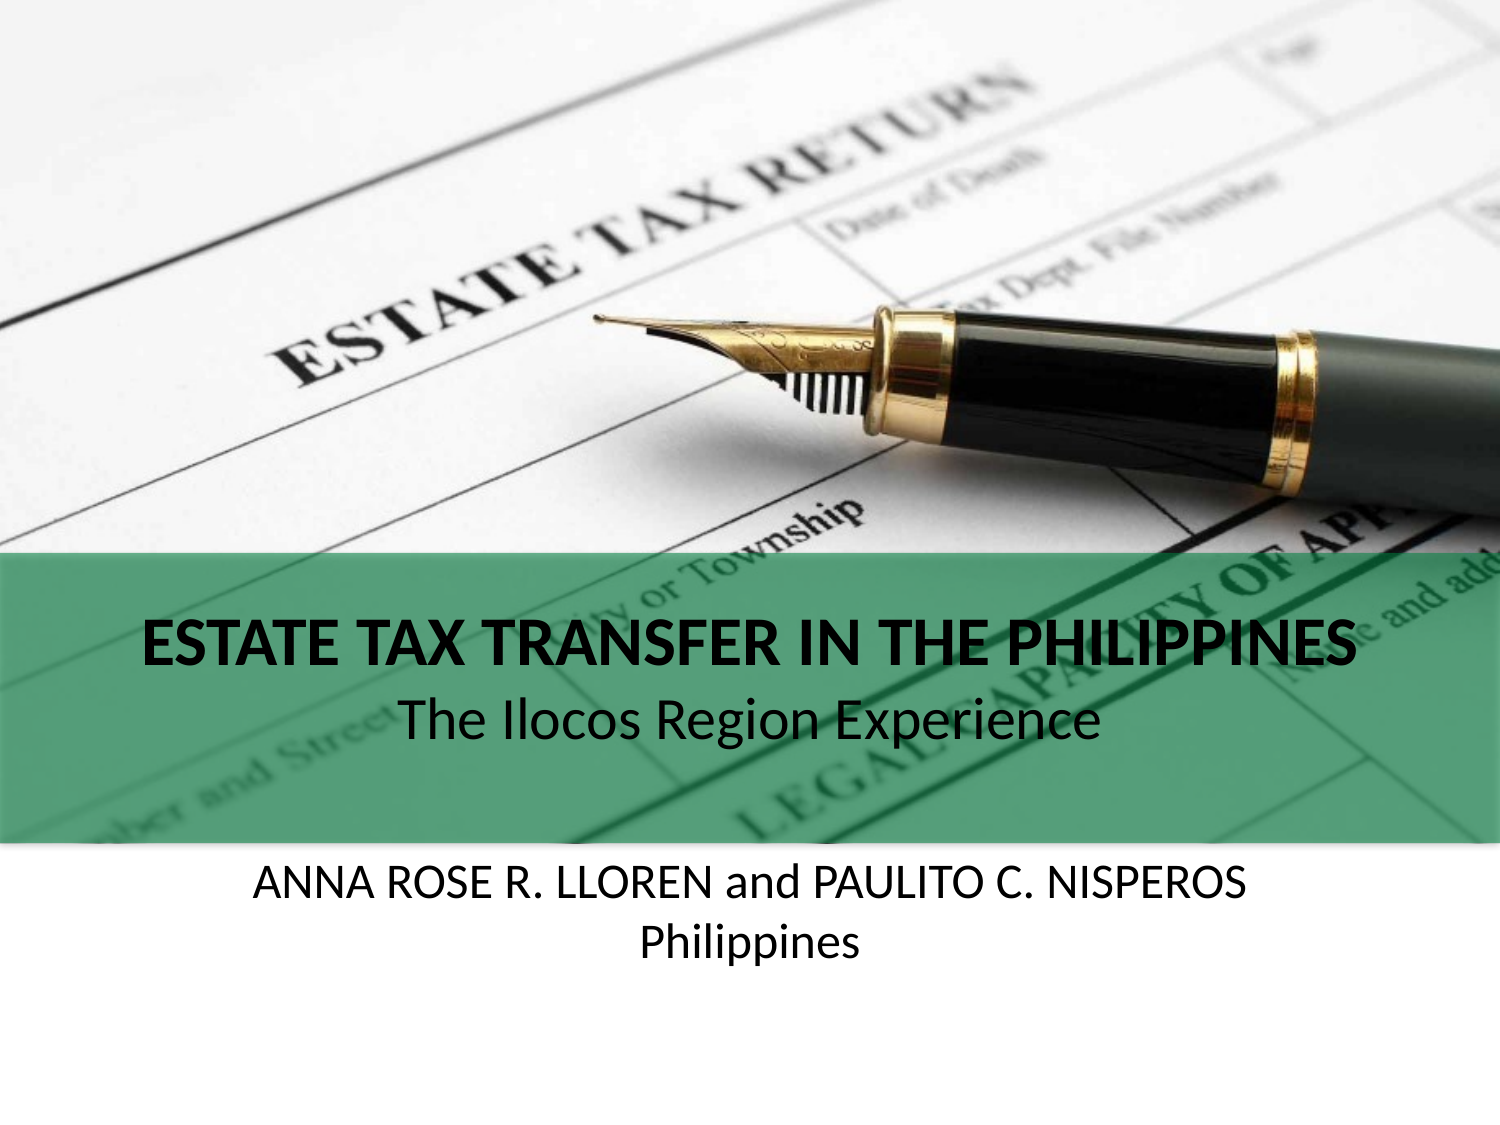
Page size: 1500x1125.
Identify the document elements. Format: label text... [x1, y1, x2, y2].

subtitle ANNA ROSE R. LLOREN and PAULITO C. NISPEROS Philippines [225, 852, 1275, 1060]
picture [0, 0, 1500, 844]
